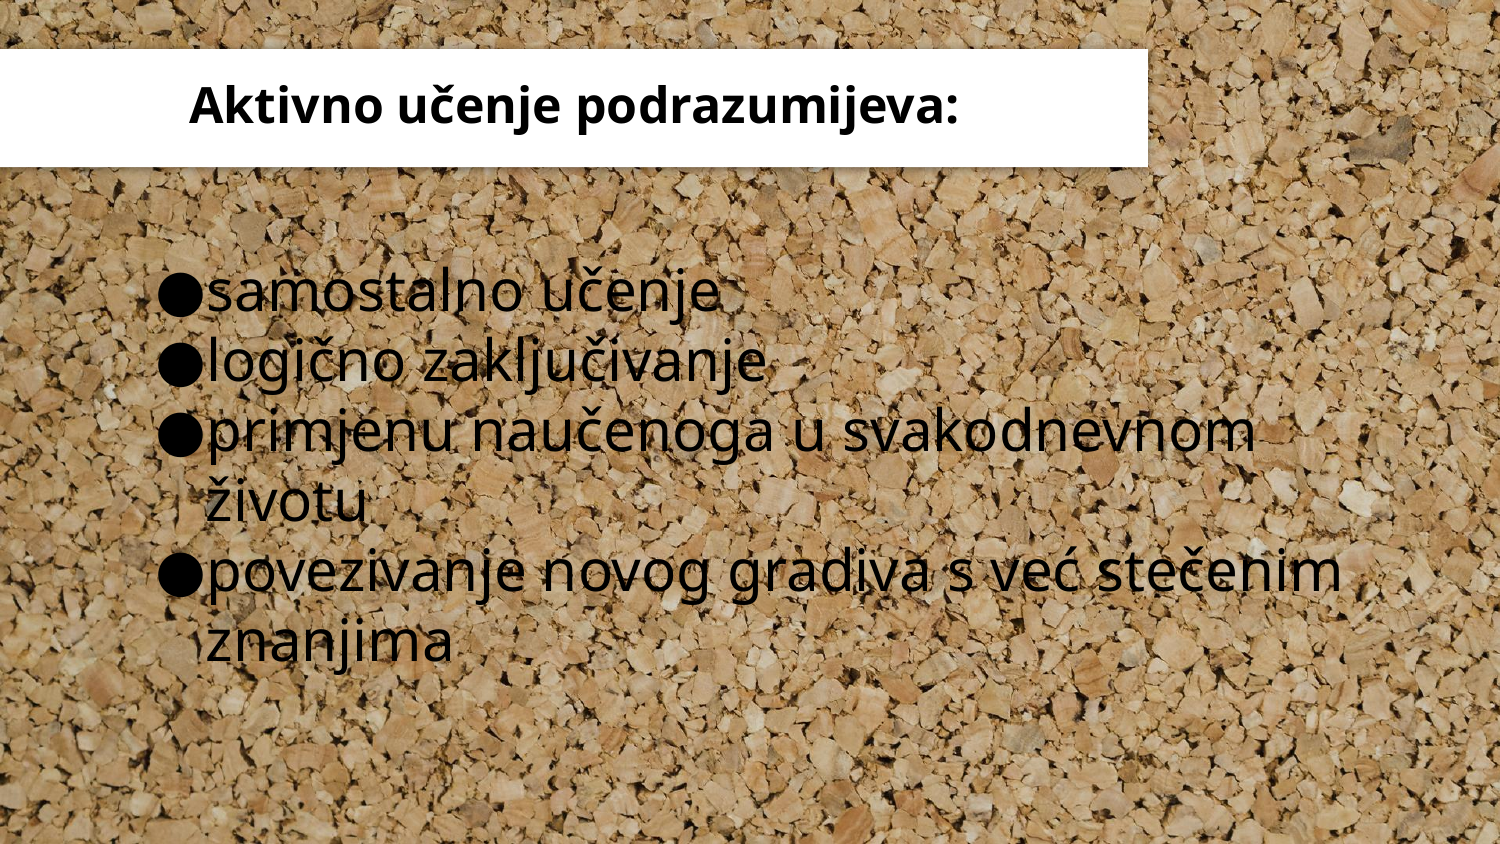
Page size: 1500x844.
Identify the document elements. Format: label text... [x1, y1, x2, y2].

picture [0, 0, 1500, 844]
list samostalno učenje logično zaključivanje primjenu naučenoga u svakodnevnom životu povezivanje novog gradiva s već stečenim znanjima [115, 237, 1380, 750]
title Aktivno učenje podrazumijeva: [174, 55, 1326, 149]
